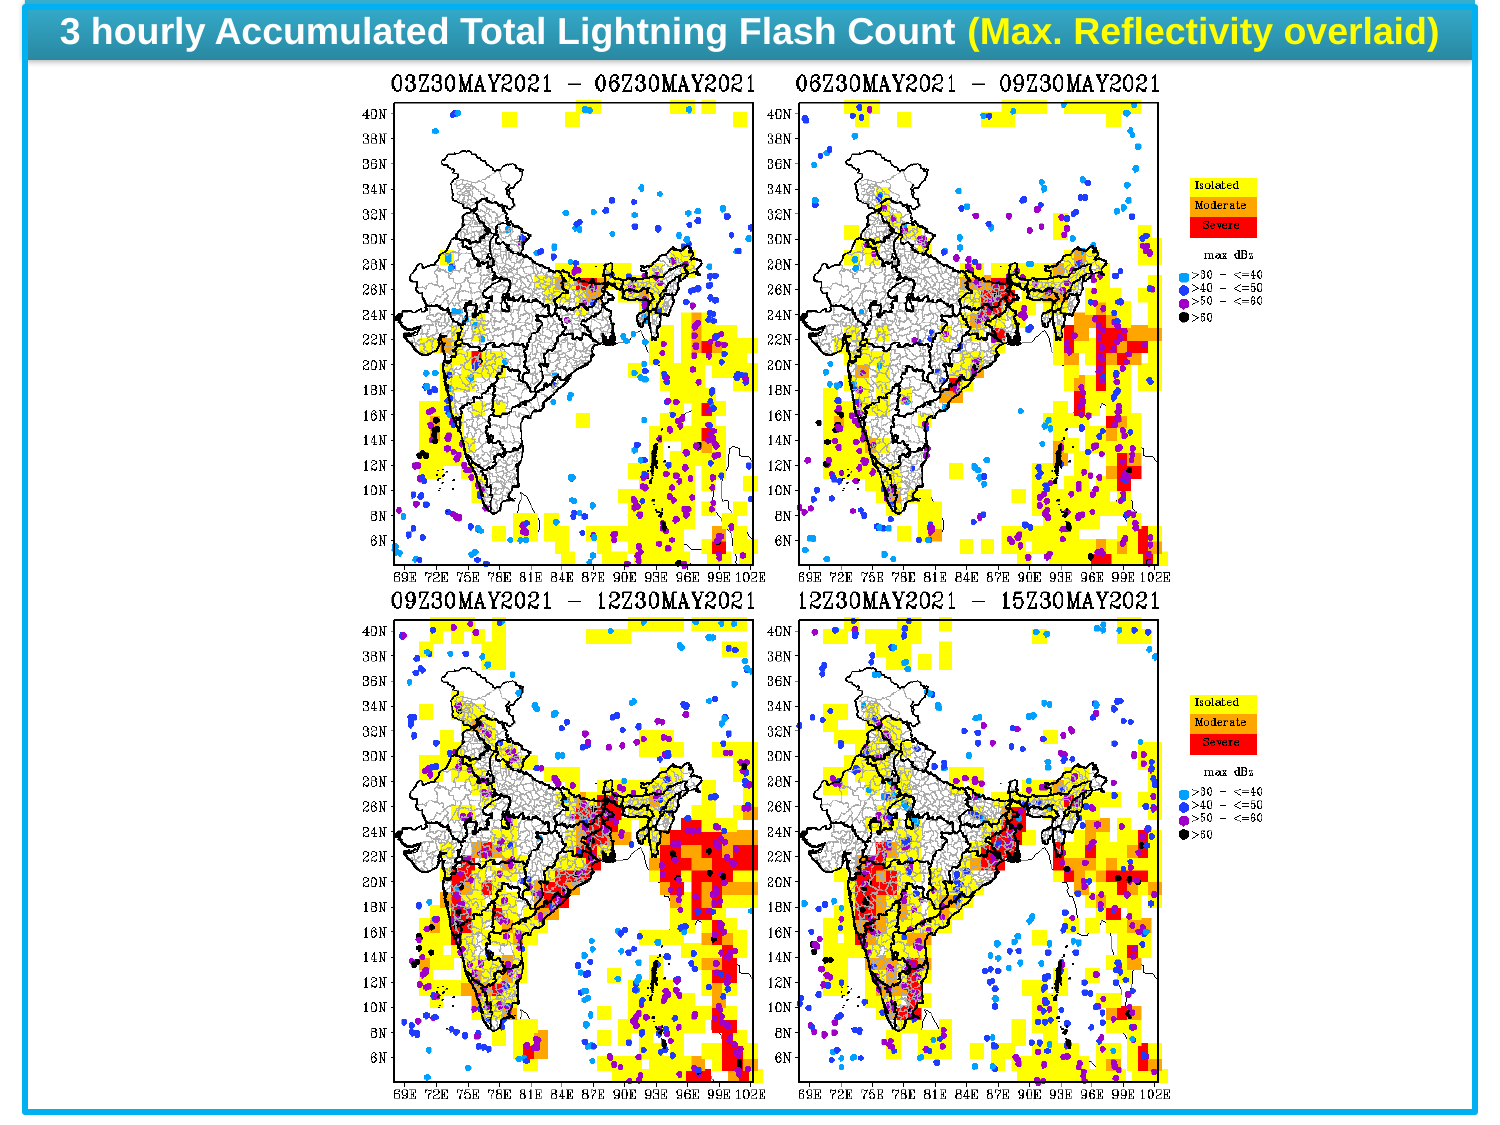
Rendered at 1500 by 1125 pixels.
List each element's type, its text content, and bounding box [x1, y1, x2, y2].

picture [362, 74, 1262, 1100]
text_box 3 hourly Accumulated Total Lightning Flash Count (Max. Reflectivity overlaid) [24, 0, 1475, 5]
text_box [23, 5, 1477, 1114]
